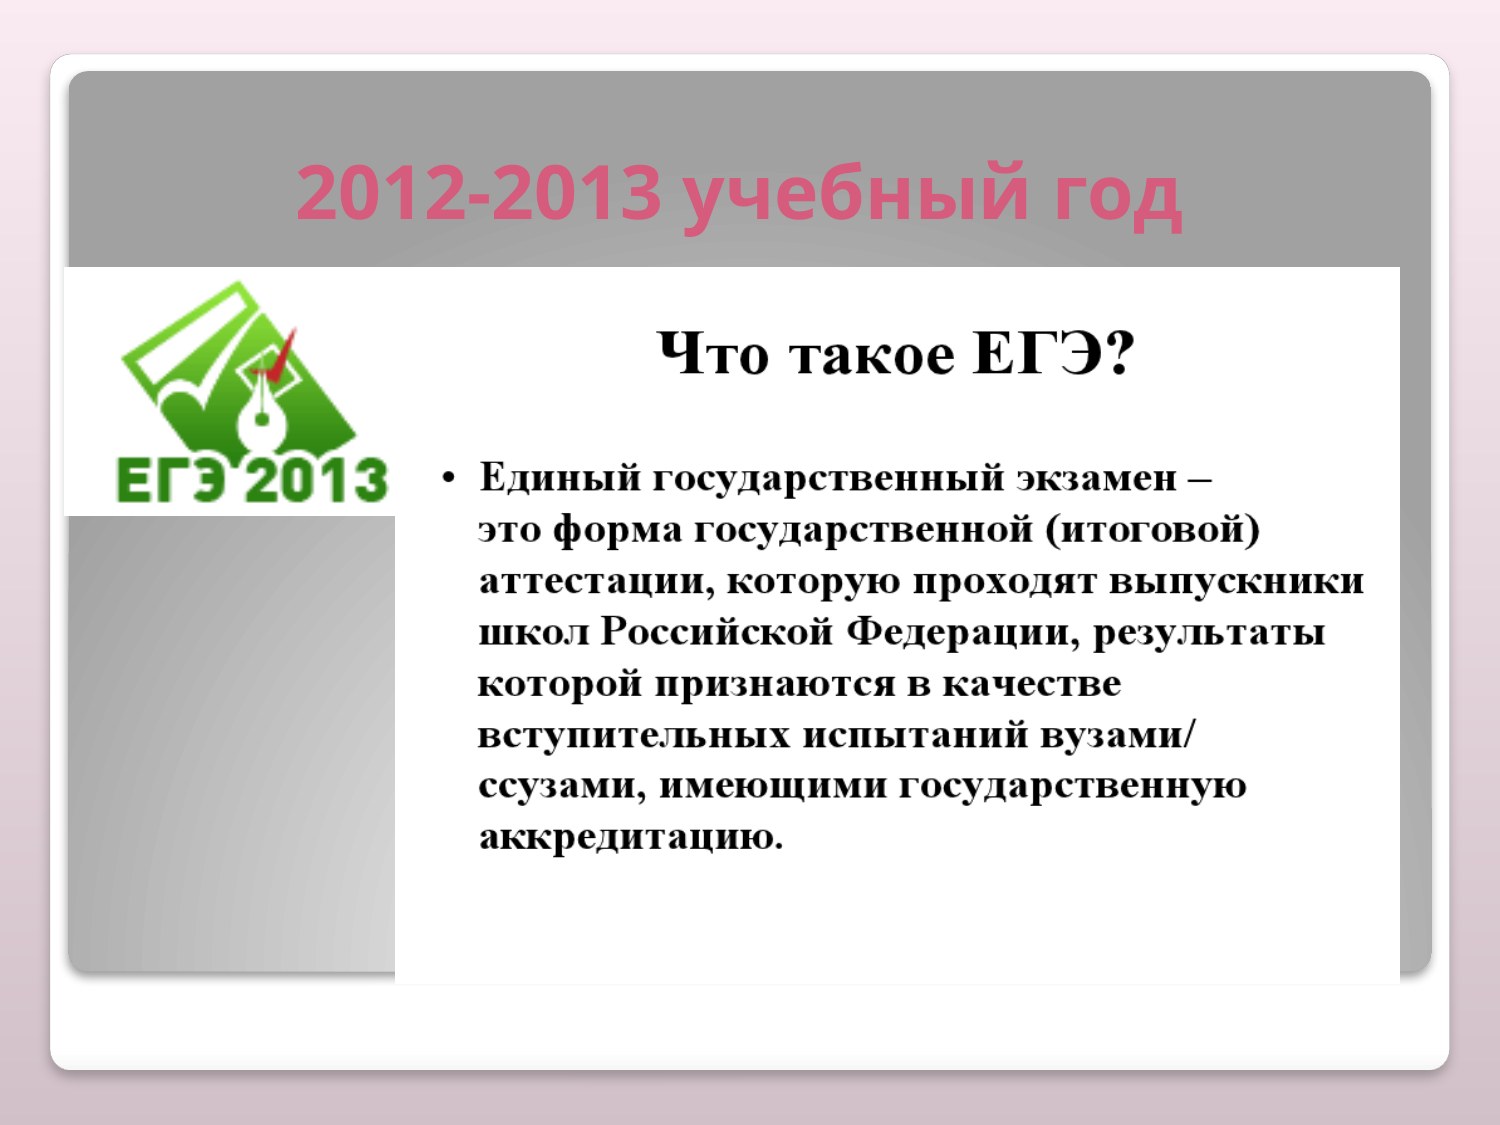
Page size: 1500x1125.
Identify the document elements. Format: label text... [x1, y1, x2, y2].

title 2012-2013 учебный год [64, 54, 1415, 243]
picture [64, 266, 1400, 984]
